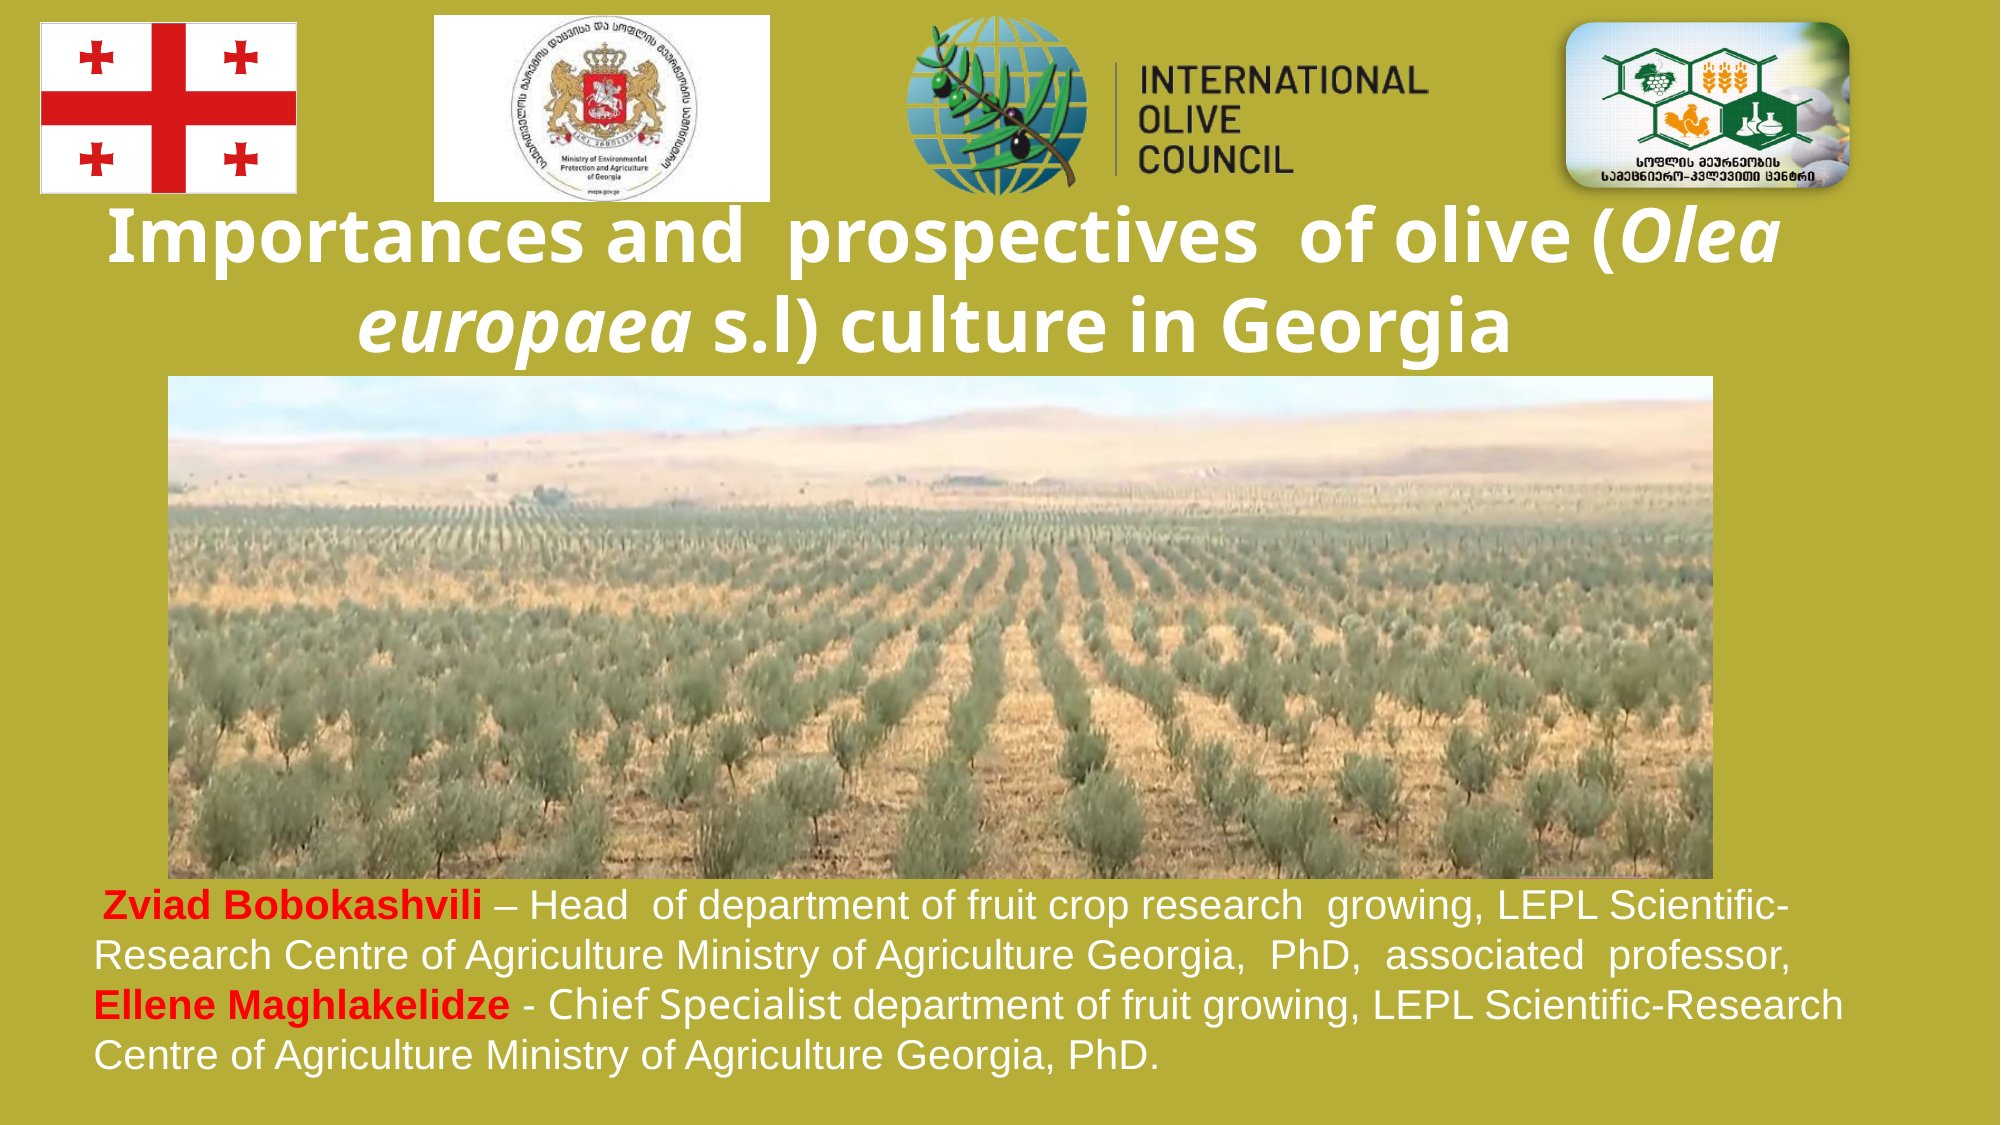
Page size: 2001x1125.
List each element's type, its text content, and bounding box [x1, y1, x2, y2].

picture [907, 15, 1429, 197]
picture [40, 22, 297, 194]
list Importances and prospectives of olive (Olea europaea s.l) culture in Georgia [40, 179, 1850, 833]
picture [1565, 22, 1850, 188]
text_box Zviad Bobokashvili – Head of department of fruit crop research growing, LEPL Scientific-Research Centre of Agriculture Ministry of Agriculture Georgia, PhD, associated professor, Ellene Maghlakelidze - Chief Specialist department of fruit growing, LEPL Scientific-Research Centre of Agriculture Ministry of Agriculture Georgia, PhD. [78, 870, 1905, 1125]
picture [434, 15, 770, 202]
picture [168, 376, 1752, 880]
